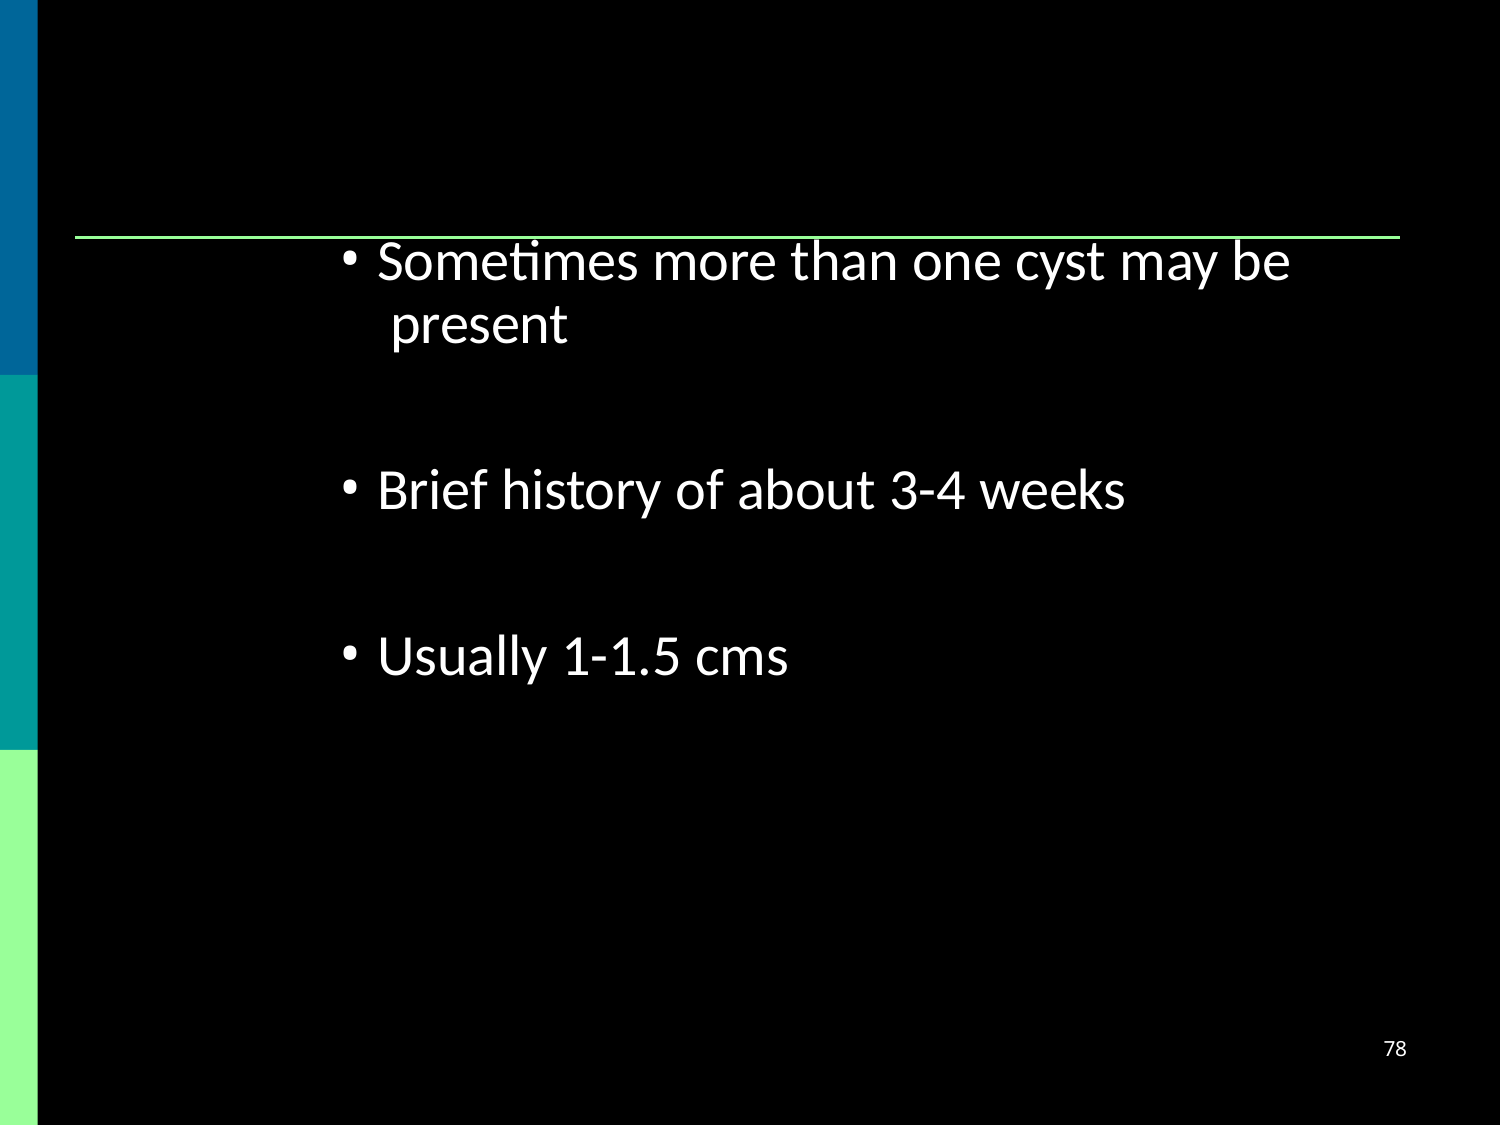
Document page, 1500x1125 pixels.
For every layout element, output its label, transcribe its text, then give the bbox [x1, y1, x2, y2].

slide_number 78 [1377, 1030, 1417, 1125]
text_box Sometimes more than one cyst may be present Brief history of about 3-4 weeks Usually 1-1.5 cms [337, 219, 1300, 687]
